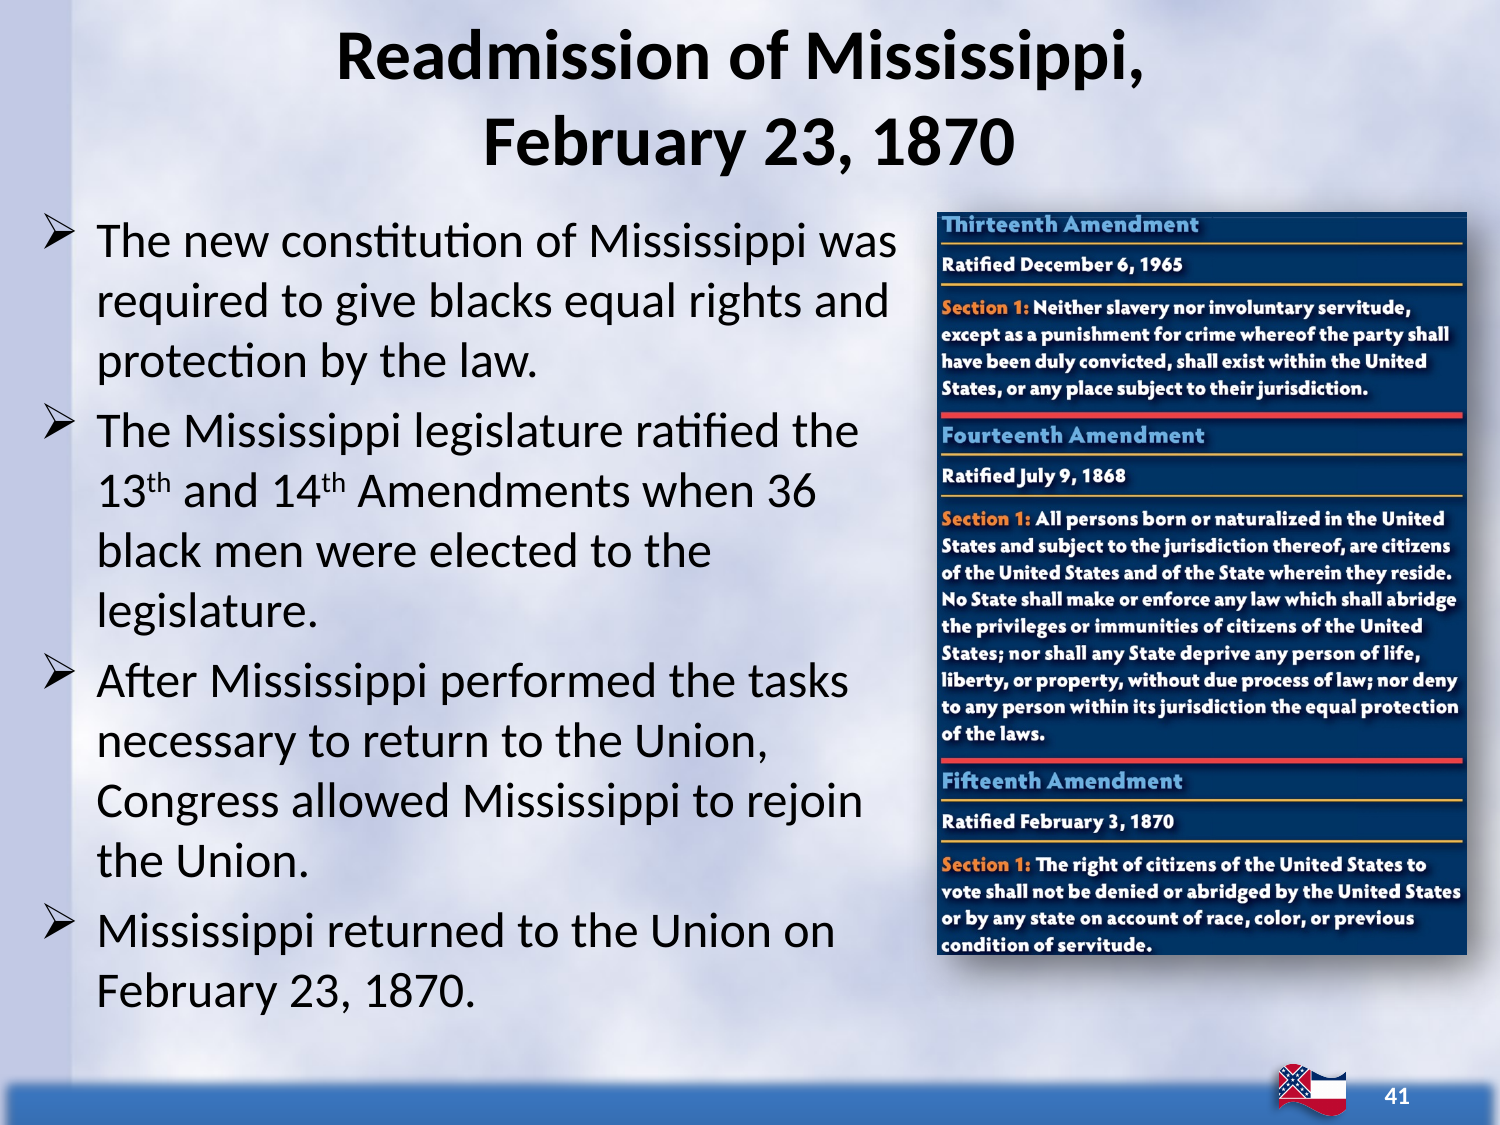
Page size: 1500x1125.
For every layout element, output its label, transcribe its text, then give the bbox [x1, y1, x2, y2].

title Readmission of Mississippi, February 23, 1870 [75, 0, 1425, 188]
picture [0, 0, 1500, 1125]
list The new constitution of Mississippi was required to give blacks equal rights and protection by the law. The Mississippi legislature ratified the 13th and 14th Amendments when 36 black men were elected to the legislature. After Mississippi performed the tasks necessary to return to the Union, Congress allowed Mississippi to rejoin the Union. Mississippi returned to the Union on February 23, 1870. [24, 200, 938, 1125]
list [937, 212, 1468, 956]
